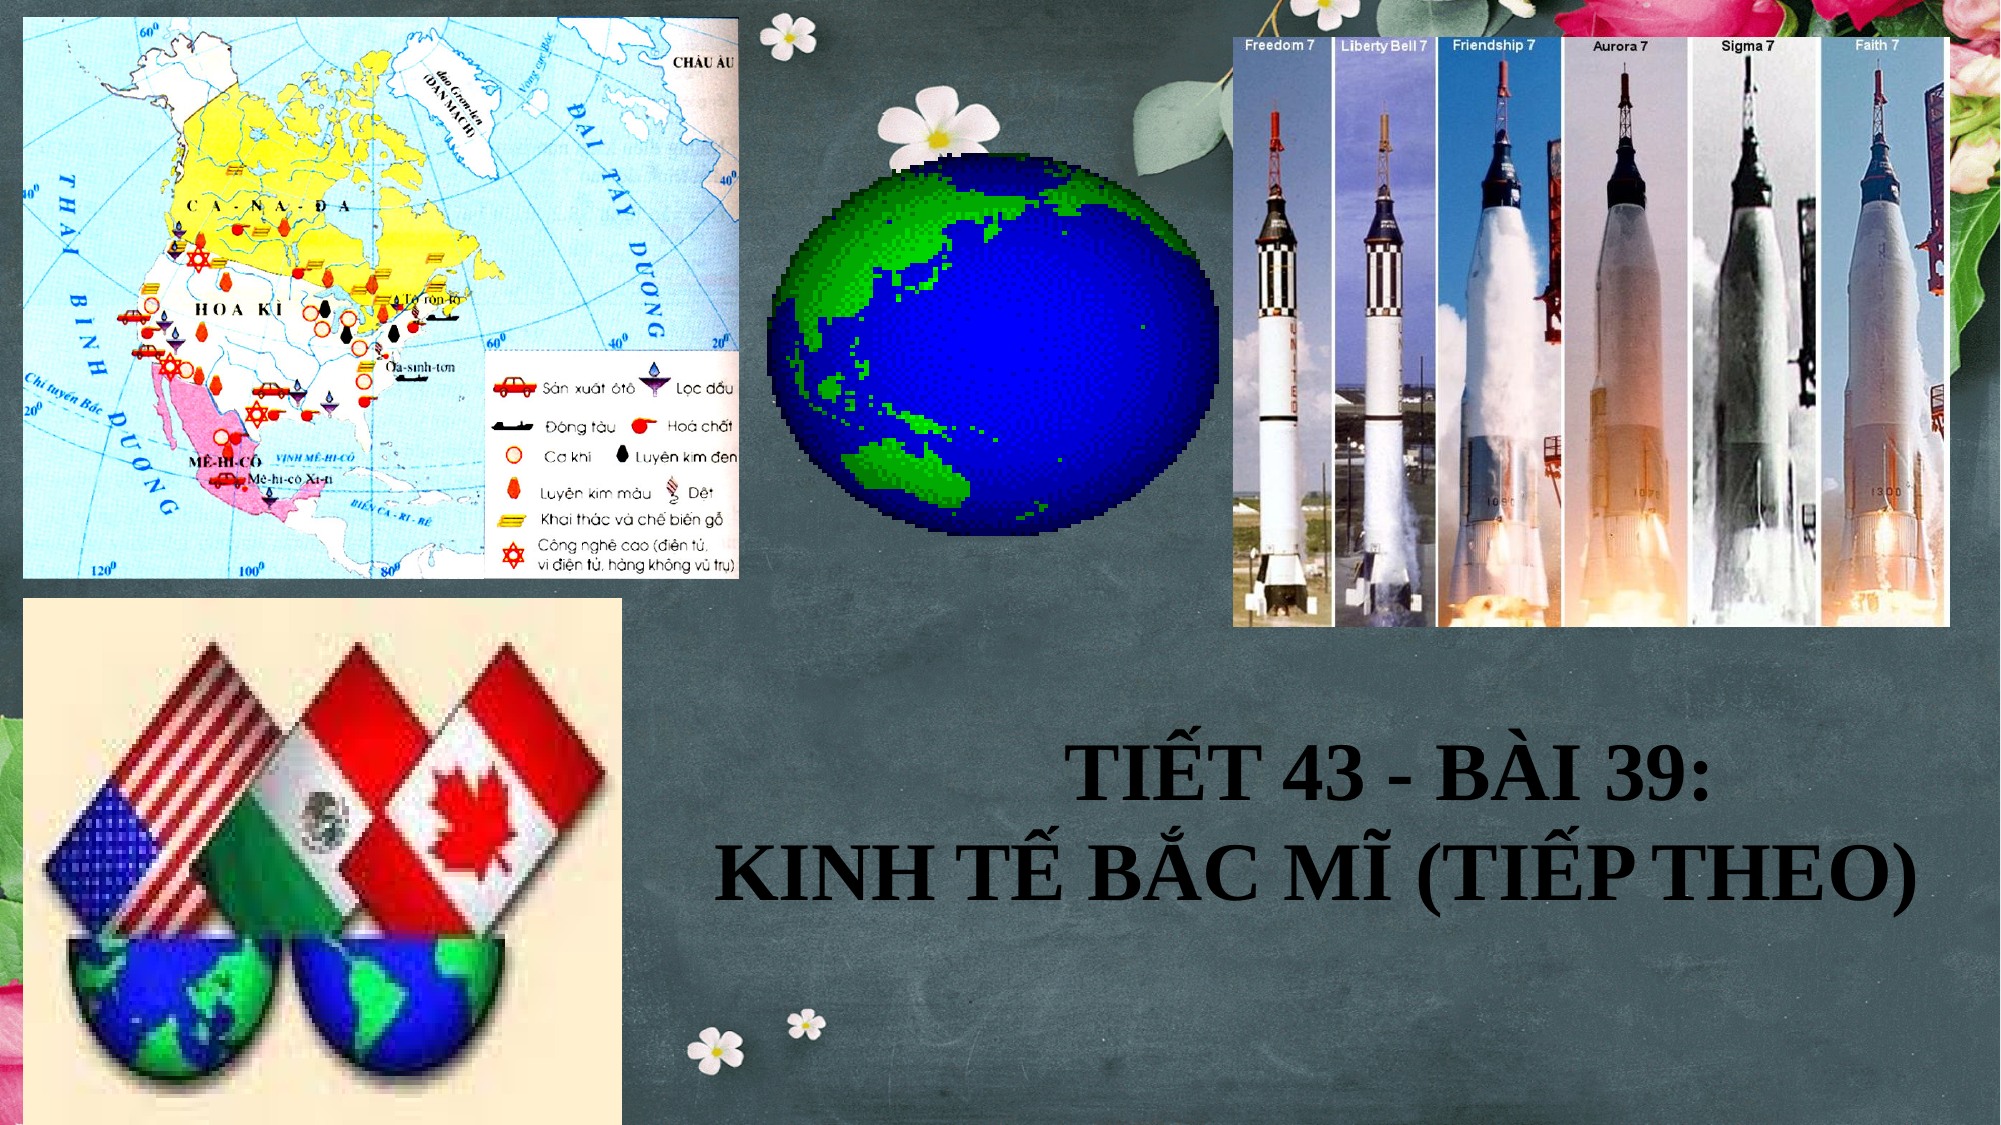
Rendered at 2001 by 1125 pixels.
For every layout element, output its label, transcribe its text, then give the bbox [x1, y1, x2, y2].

picture [0, 0, 2001, 1125]
text_box TIẾT 43 - BÀI 39: KINH TẾ BẮC MĨ (TIẾP THEO) [622, 723, 2000, 912]
